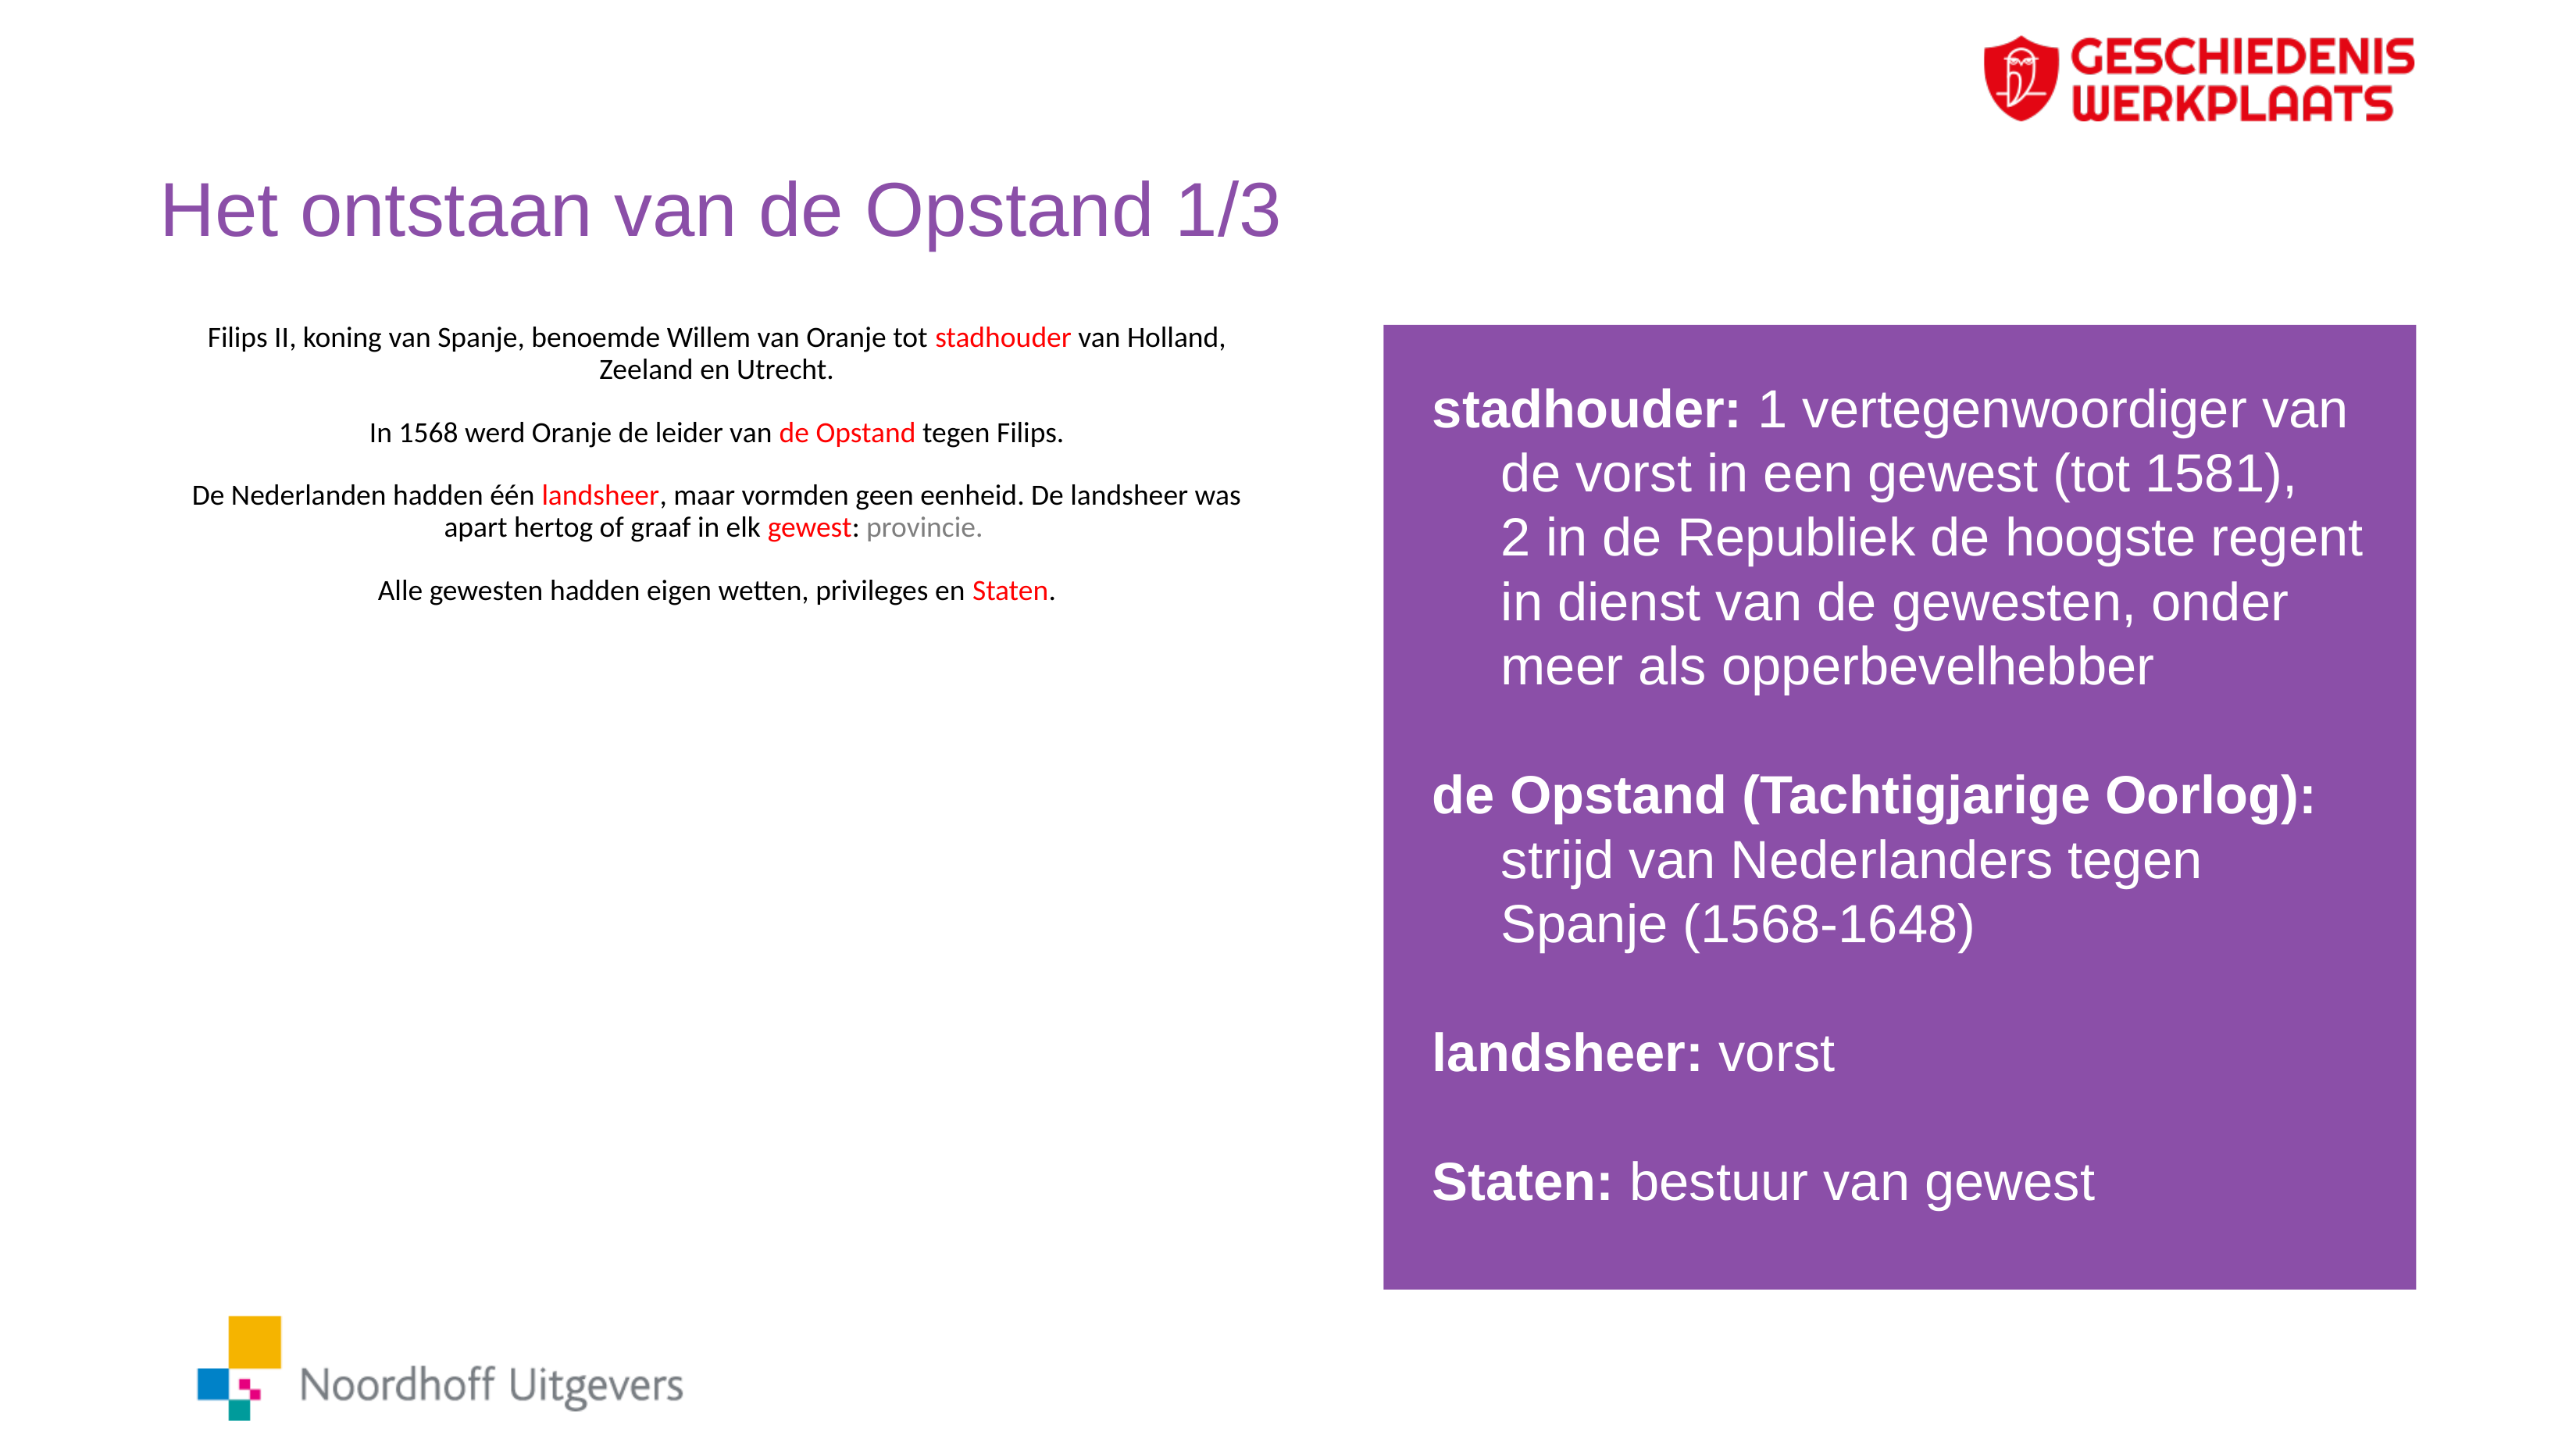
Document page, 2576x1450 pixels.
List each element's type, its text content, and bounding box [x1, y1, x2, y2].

list Filips II, koning van Spanje, benoemde Willem van Oranje tot stadhouder van Holland, Zeeland en Utrecht. In 1568 werd Oranje de leider van de Opstand tegen Filips. De Nederlanden hadden één landsheer, maar vormden geen eenheid. De landsheer was apart hertog of graaf in elk gewest: provincie. Alle gewesten hadden eigen wetten, privileges en Staten. [159, 322, 1288, 1288]
text_box stadhouder: 1 vertegenwoordiger van de vorst in een gewest (tot 1581), 2 in de Republiek de hoogste regent in dienst van de gewesten, onder meer als opperbevelhebber de Opstand (Tachtigjarige Oorlog): strijd van Nederlanders tegen Spanje (1568-1648) landsheer: vorst Staten: bestuur van gewest [1383, 324, 2417, 1290]
picture [1610, 0, 2576, 161]
title Het ontstaan van de Opstand 1/3 [159, 159, 2416, 266]
picture [159, 1288, 802, 1449]
